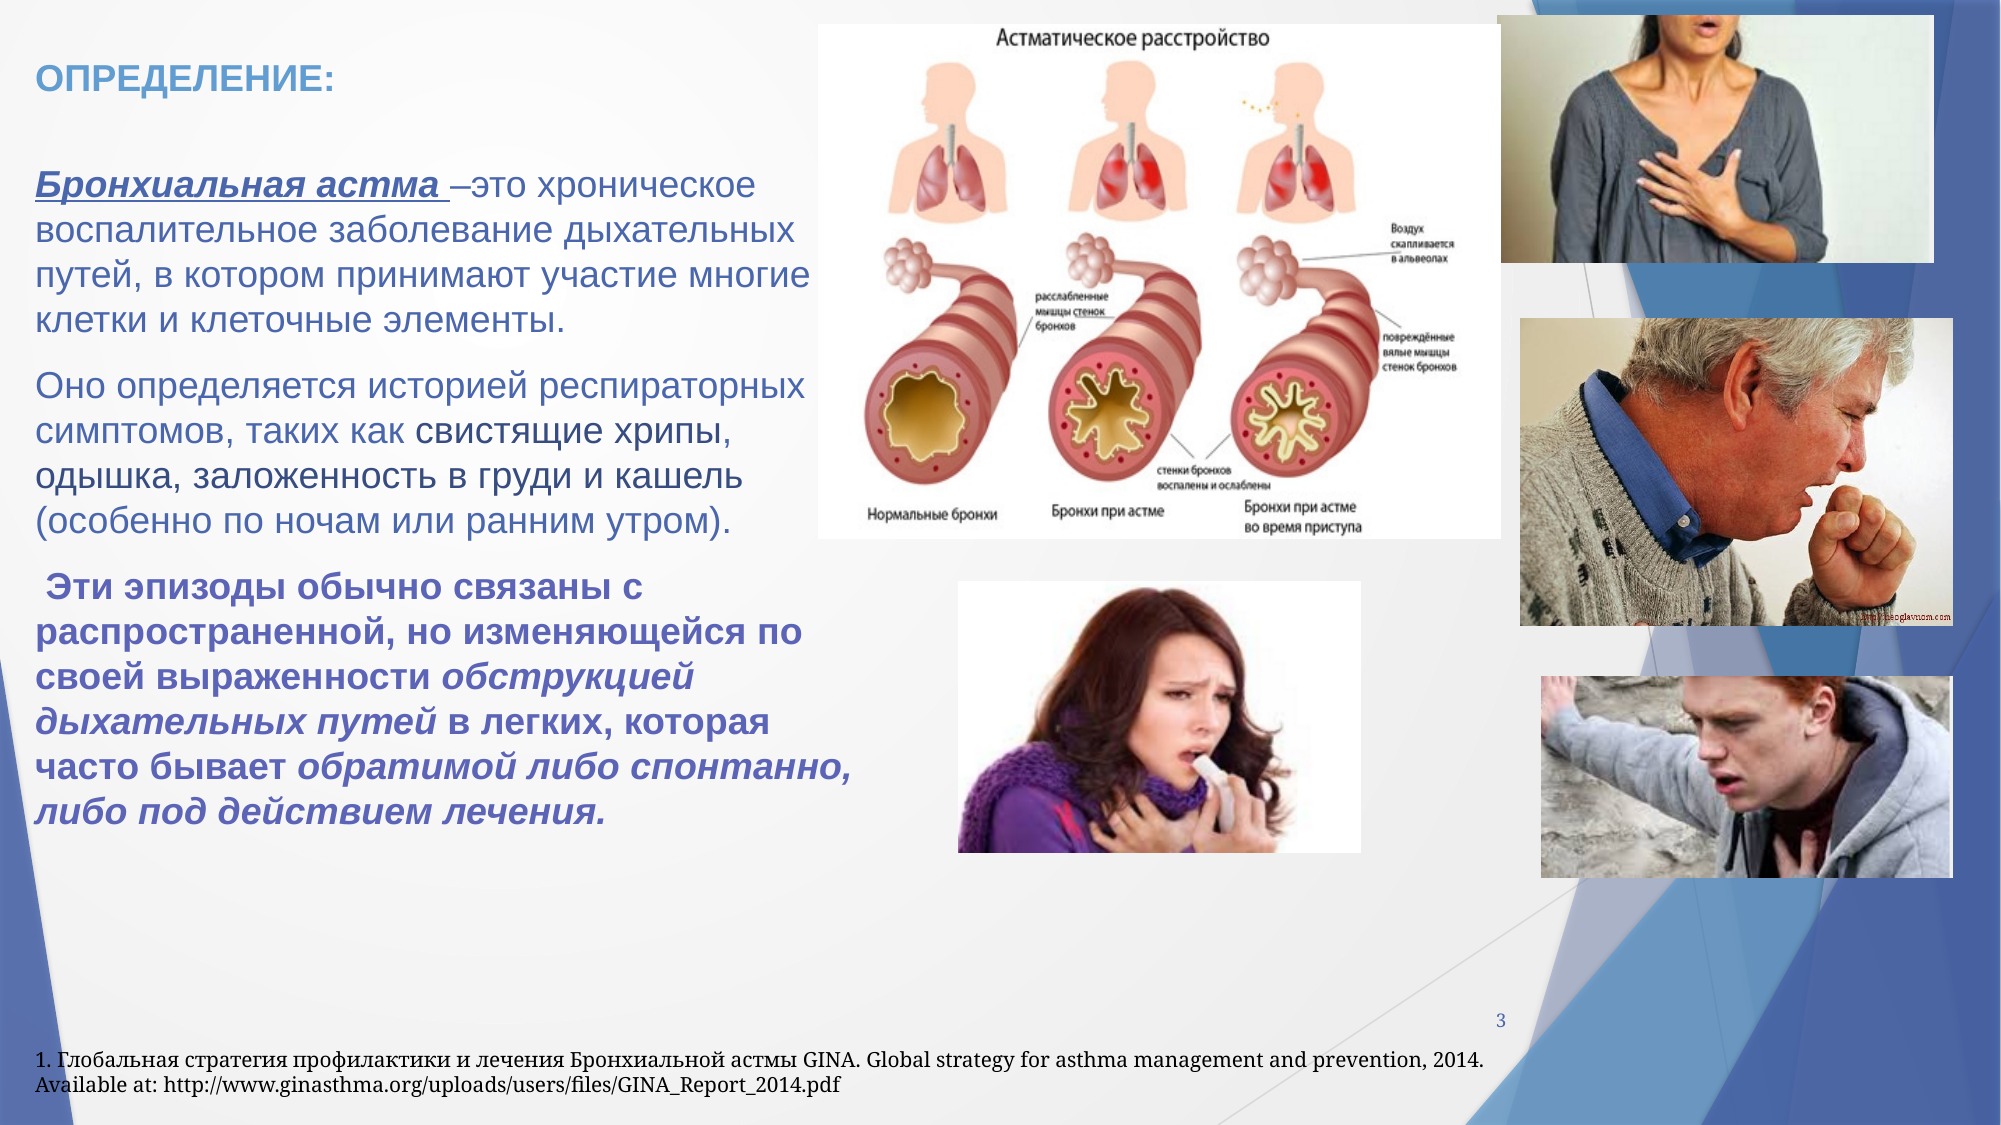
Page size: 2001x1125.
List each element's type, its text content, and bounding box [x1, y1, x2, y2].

picture [818, 15, 1934, 539]
picture [1519, 318, 1954, 626]
picture [957, 580, 1362, 853]
text_box 1. Глобальная стратегия профилактики и лечения Бронхиальной астмы GINA. Global strategy for asthma management and prevention, 2014. Available at: http://www.ginasthma.org/uploads/users/files/GINA_Report_2014.pdf [20, 1038, 1521, 1104]
list ОПРЕДЕЛЕНИЕ: Бронхиальная астма –это хроническое воспалительное заболевание дыхательных путей, в котором принимают участие многие клетки и клеточные элементы. Оно определяется историей респираторных симптомов, таких как свистящие хрипы, одышка, заложенность в груди и кашель (особенно по ночам или ранним утром). Эти эпизоды обычно связаны с распространенной, но изменяющейся по своей выраженности обструкцией дыхательных путей в легких, которая часто бывает обратимой либо спонтанно, либо под действием лечения. [20, 46, 895, 853]
slide_number 3 [1409, 991, 1522, 1051]
picture [1541, 675, 1954, 879]
